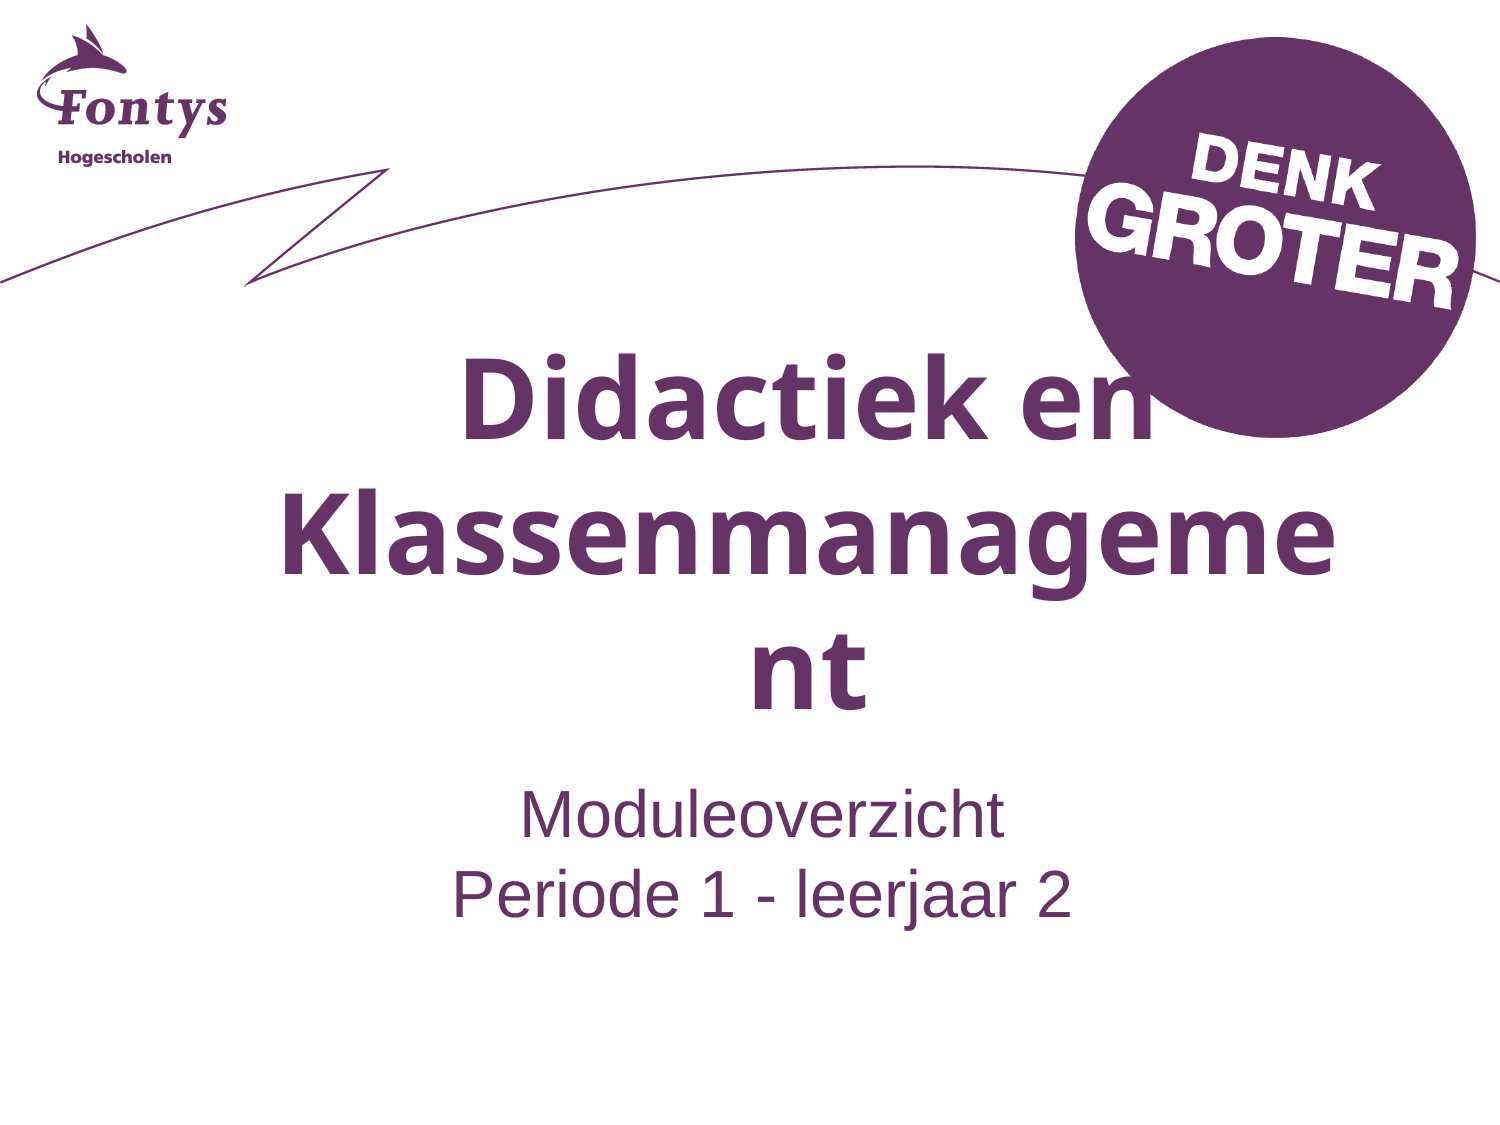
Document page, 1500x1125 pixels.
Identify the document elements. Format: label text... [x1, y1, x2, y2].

picture [0, 0, 1500, 438]
subtitle Moduleoverzicht Periode 1 - leerjaar 2 [230, 763, 1281, 914]
title Didactiek en Klassenmanagement [225, 512, 1376, 740]
